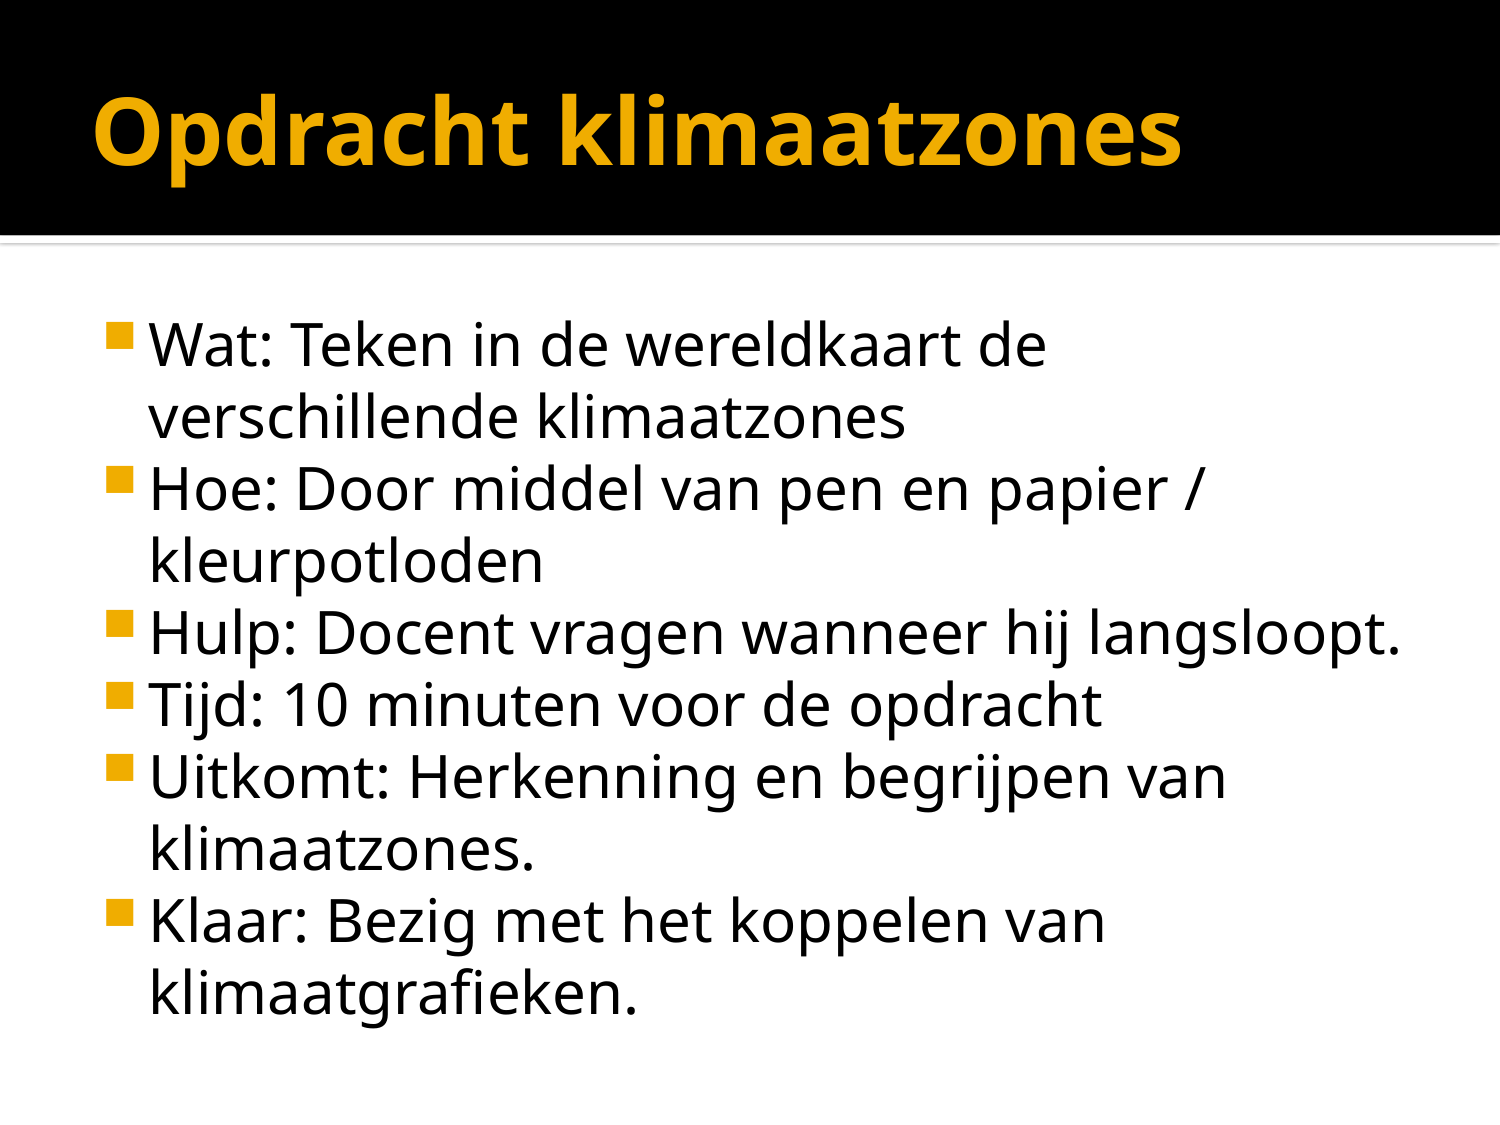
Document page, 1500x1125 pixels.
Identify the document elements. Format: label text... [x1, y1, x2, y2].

list Wat: Teken in de wereldkaart de verschillende klimaatzones Hoe: Door middel van pen en papier / kleurpotloden Hulp: Docent vragen wanneer hij langsloopt. Tijd: 10 minuten voor de opdracht Uitkomt: Herkenning en begrijpen van klimaatzones. Klaar: Bezig met het koppelen van klimaatgrafieken. [75, 291, 1425, 1050]
title Opdracht klimaatzones [75, 25, 1425, 231]
